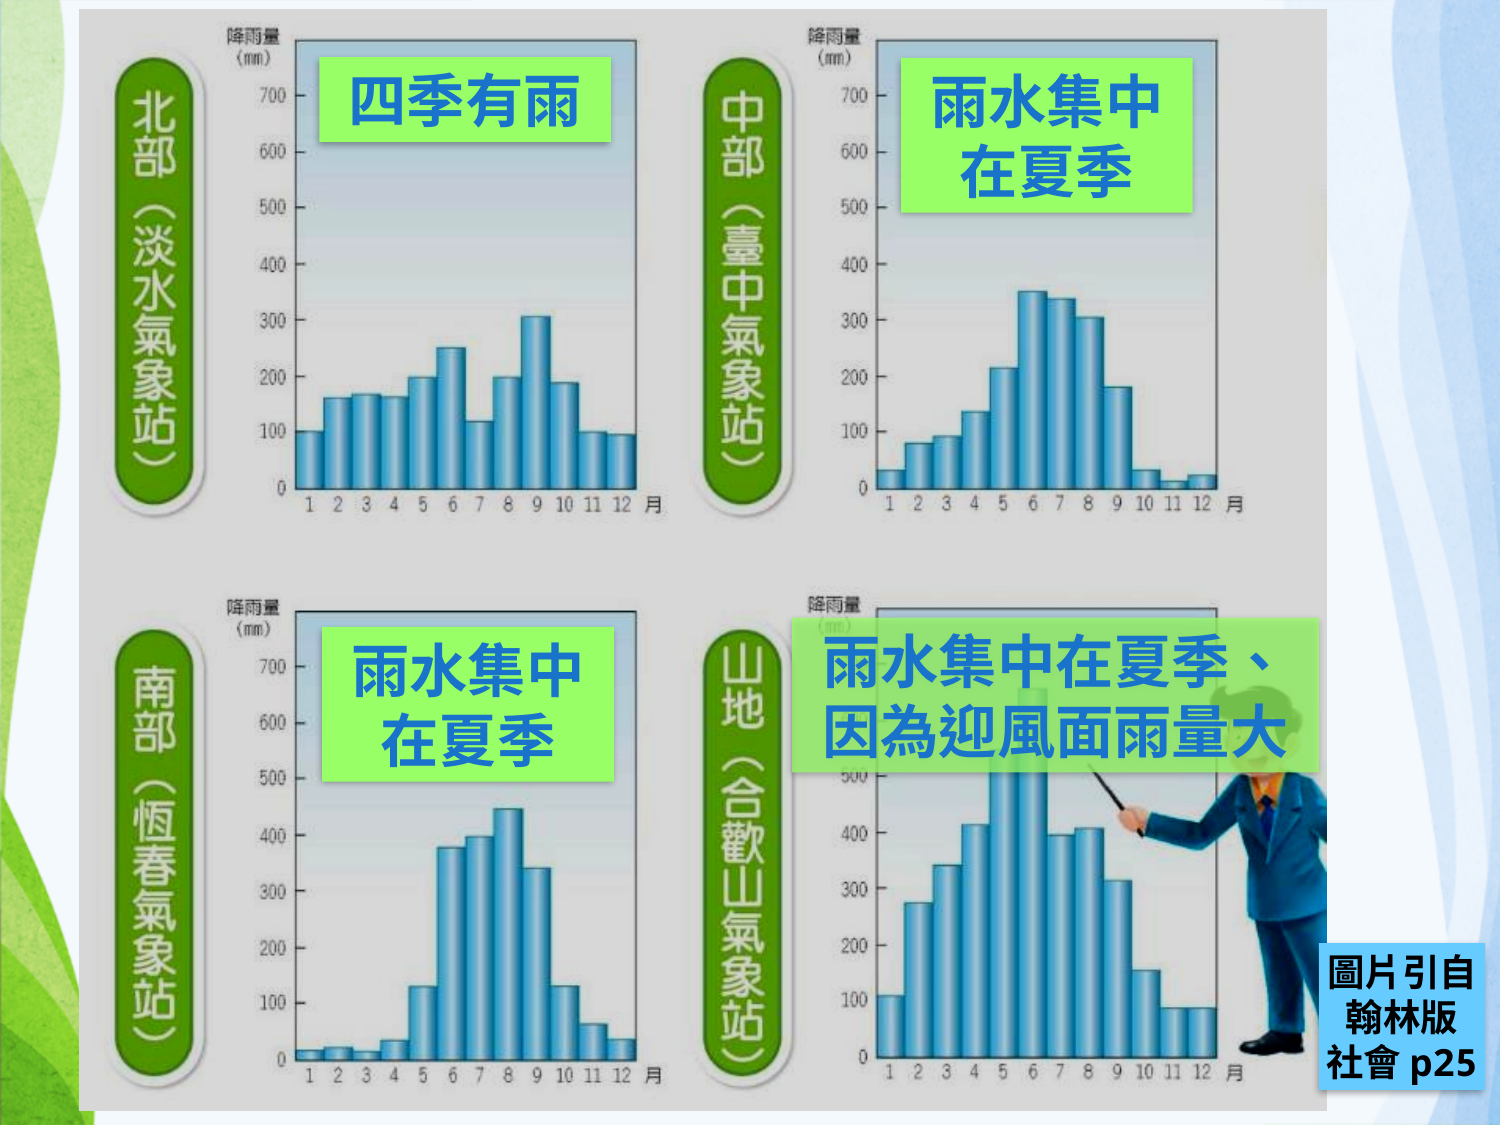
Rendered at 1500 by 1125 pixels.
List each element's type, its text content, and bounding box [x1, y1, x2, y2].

picture [0, 0, 1500, 1125]
text_box 圖片引自翰林版 社會p25 [1331, 943, 1486, 1090]
